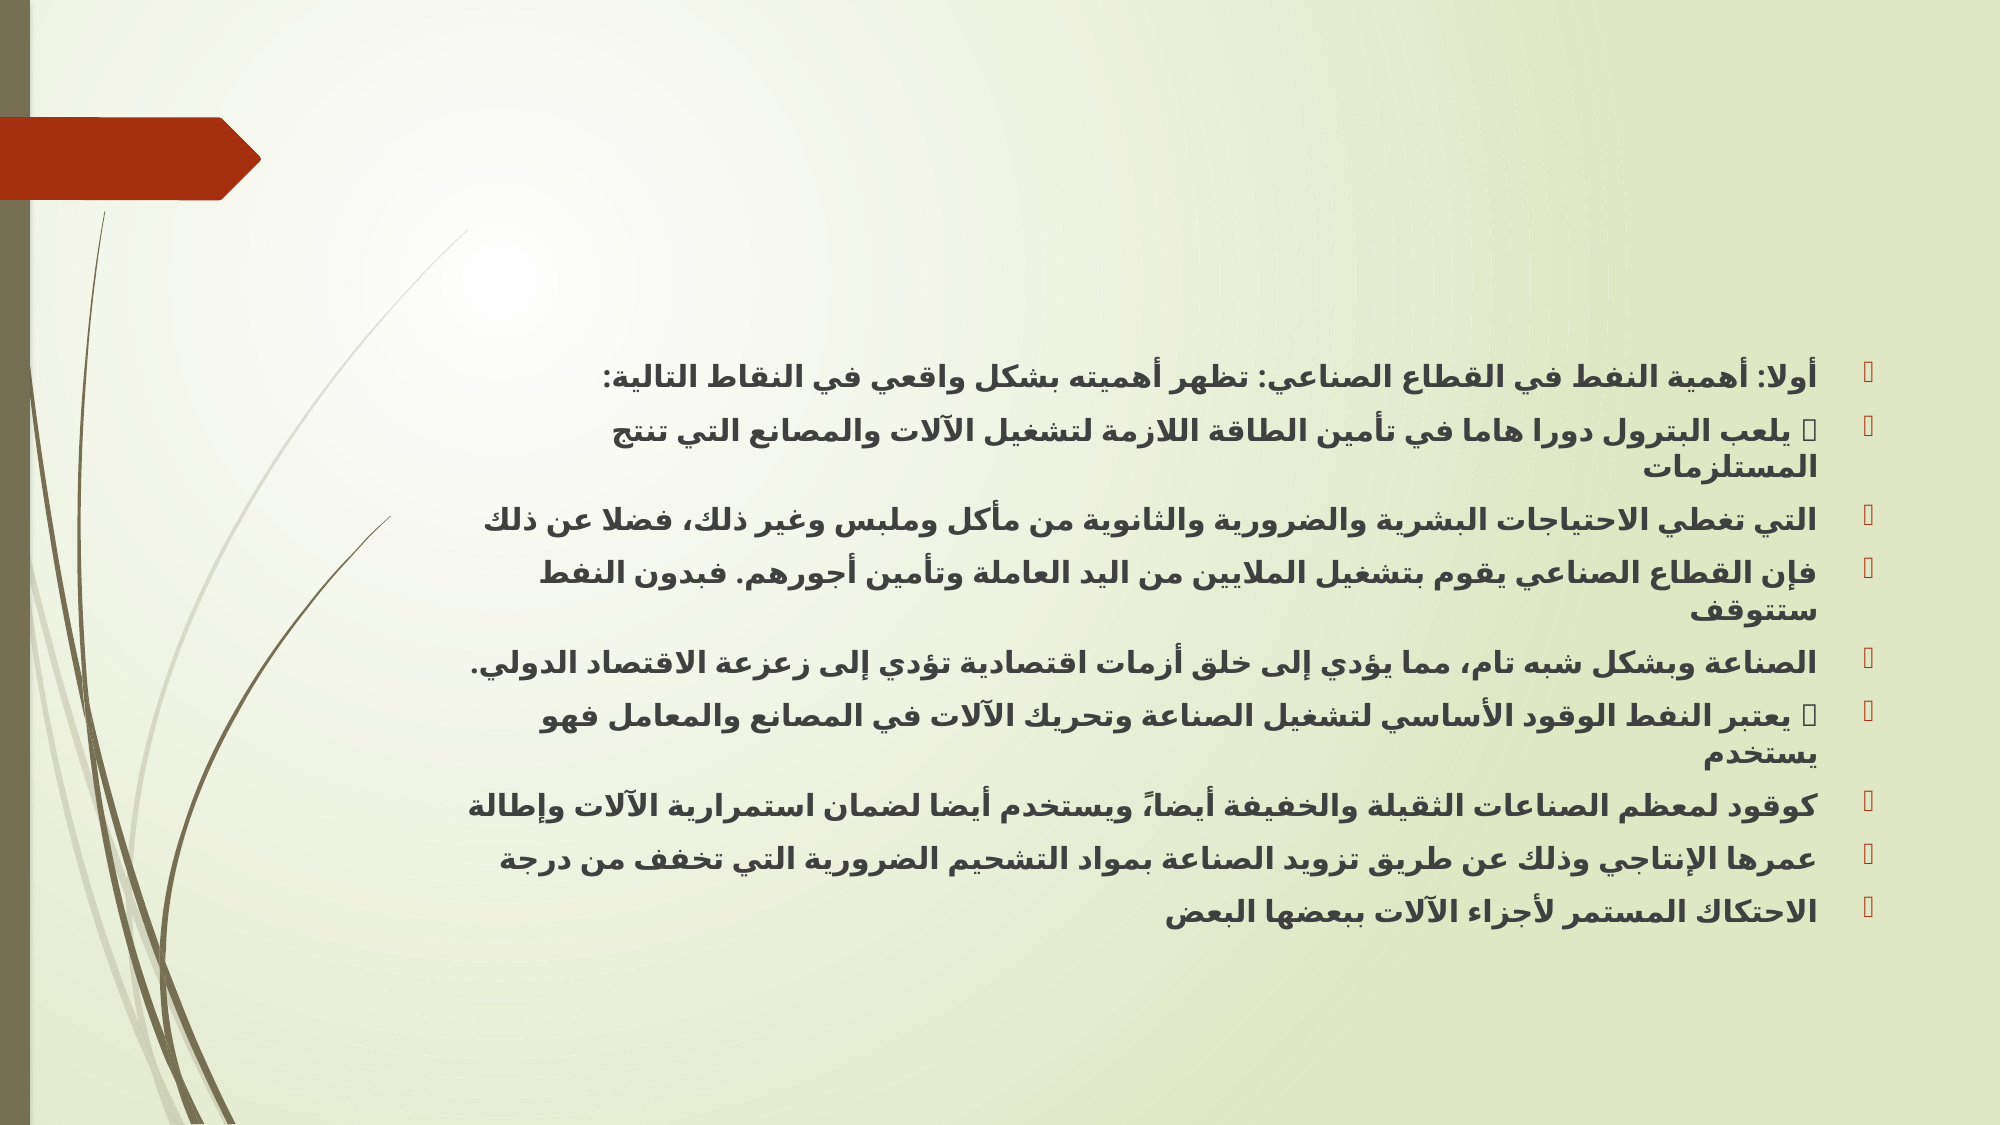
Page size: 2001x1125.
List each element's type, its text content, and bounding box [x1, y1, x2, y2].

list أولا: أهمية النفط في القطاع الصناعي: تظهر أهميته بشكل واقعي في النقاط التالية:  يلعب البترول دورا هاما في تأمين الطاقة اللازمة لتشغيل الآلات والمصانع التي تنتج المستلزمات التي تغطي الاحتياجات البشرية والضرورية والثانوية من مأكل وملبس وغير ذلك، فضلا عن ذلك فإن القطاع الصناعي يقوم بتشغيل الملايين من اليد العاملة وتأمين أجورهم. فبدون النفط ستتوقف الصناعة وبشكل شبه تام، مما يؤدي إلى خلق أزمات اقتصادية تؤدي إلى زعزعة الاقتصاد الدولي.  يعتبر النفط الوقود الأساسي لتشغيل الصناعة وتحريك الآلات في المصانع والمعامل فهو يستخدم كوقود لمعظم الصناعات الثقيلة والخفيفة أيضا،ً ويستخدم أيضا لضمان استمرارية الآلات وإطالة عمرها الإنتاجي وذلك عن طريق تزويد الصناعة بمواد التشحيم الضرورية التي تخفف من درجة الاحتكاك المستمر لأجزاء الآلات ببعضها البعض [424, 350, 1888, 970]
